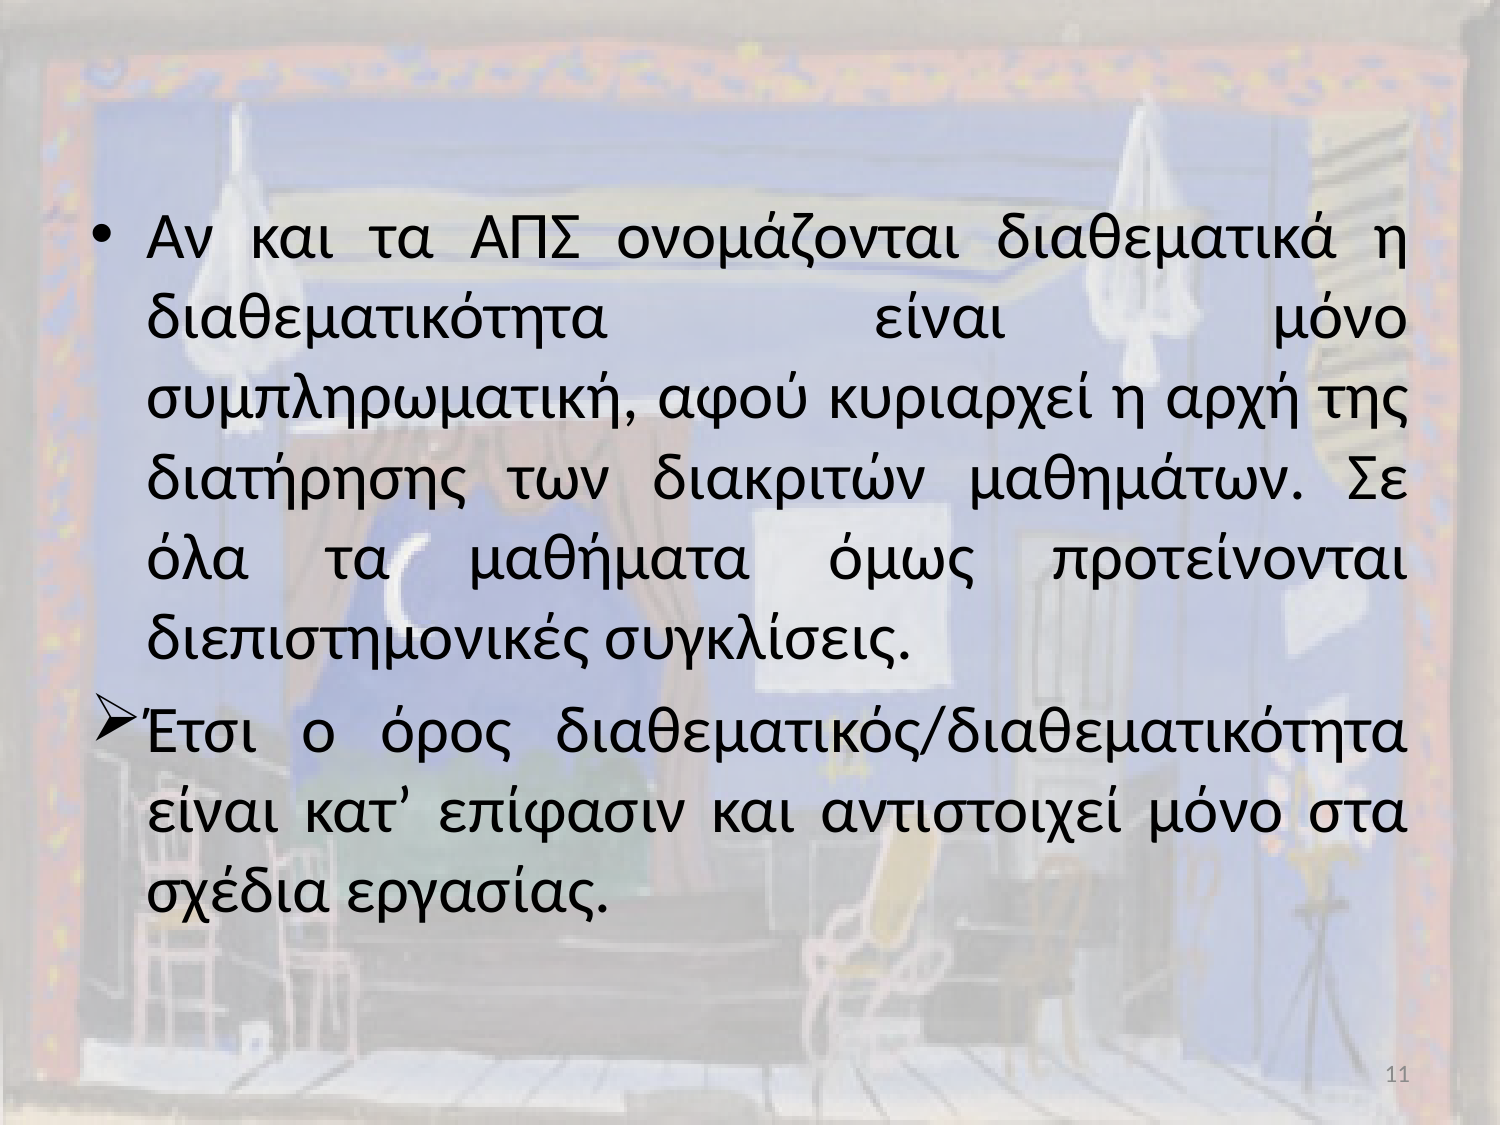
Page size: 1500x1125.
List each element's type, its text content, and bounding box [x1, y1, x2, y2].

list Αν και τα ΑΠΣ ονομάζονται διαθεματικά η διαθεματικότητα είναι μόνο συμπληρωματική, αφού κυριαρχεί η αρχή της διατήρησης των διακριτών μαθημάτων. Σε όλα τα μαθήματα όμως προτείνονται διεπιστημονικές συγκλίσεις. Έτσι ο όρος διαθεματικός/διαθεματικότητα είναι κατ’ επίφασιν και αντιστοιχεί μόνο στα σχέδια εργασίας. [75, 184, 1425, 1005]
slide_number 11 [1074, 1042, 1425, 1103]
